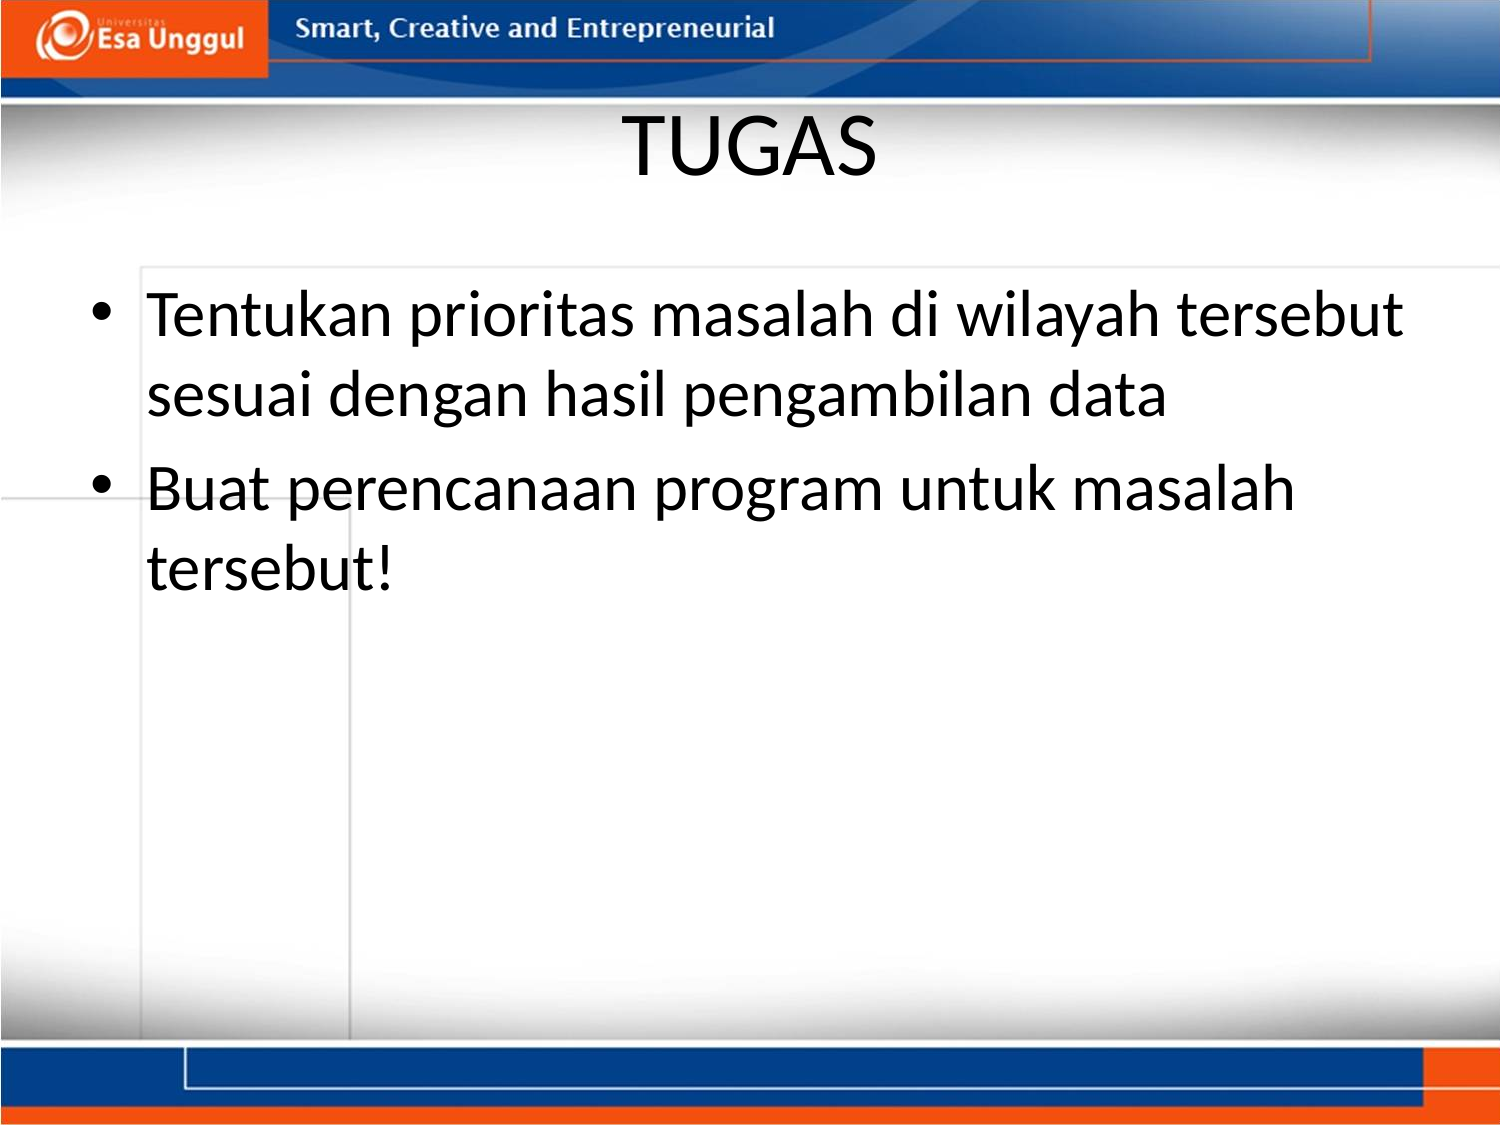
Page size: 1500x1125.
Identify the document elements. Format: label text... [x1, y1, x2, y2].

list Tentukan prioritas masalah di wilayah tersebut sesuai dengan hasil pengambilan data Buat perencanaan program untuk masalah tersebut! [74, 262, 1426, 1006]
title TUGAS [74, 44, 1426, 233]
picture [0, 0, 1500, 1125]
